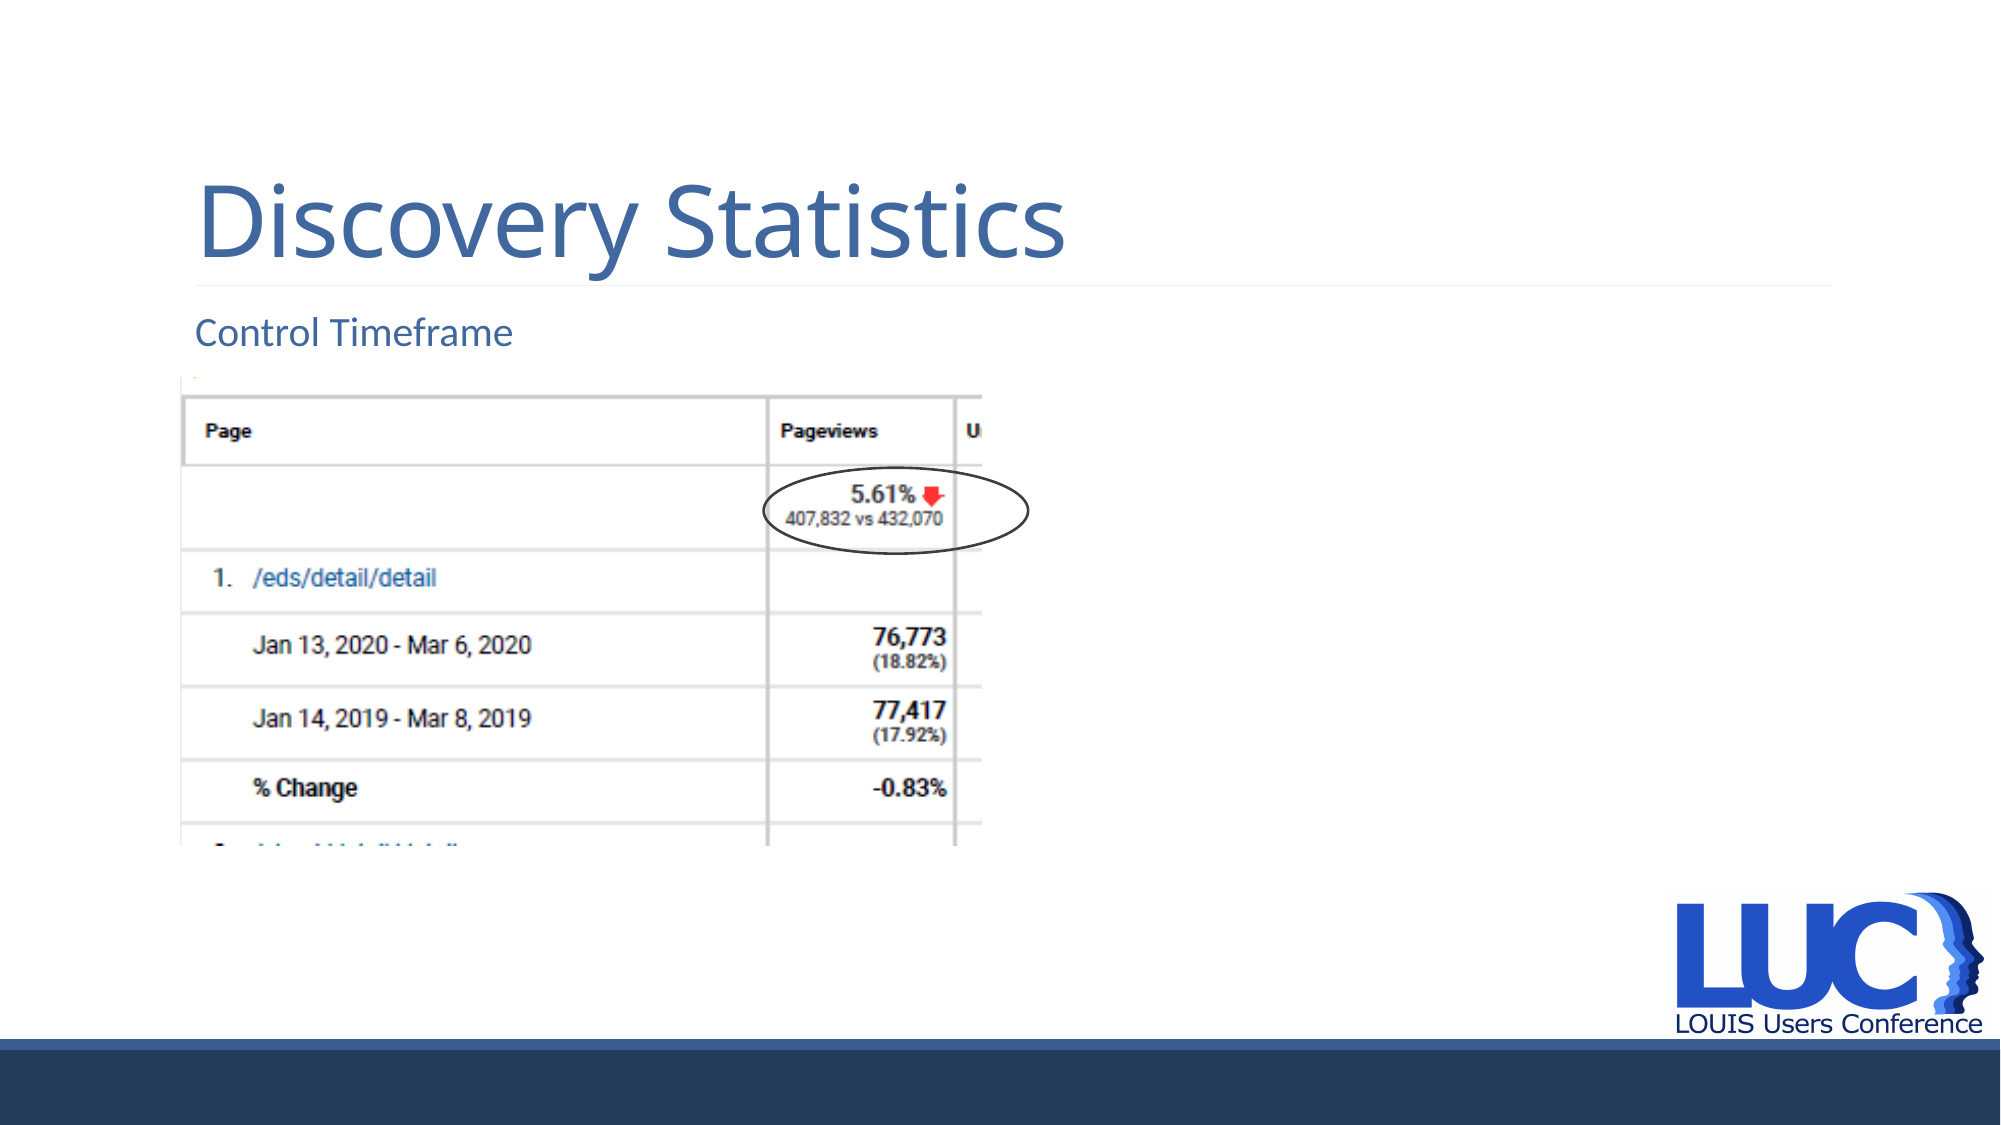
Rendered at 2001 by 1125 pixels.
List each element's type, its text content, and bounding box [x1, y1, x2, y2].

list Control Timeframe [180, 302, 1830, 393]
title Discovery Statistics [180, 47, 1830, 285]
picture [1669, 887, 1991, 1038]
picture [179, 377, 983, 847]
text_box [990, 479, 1030, 543]
